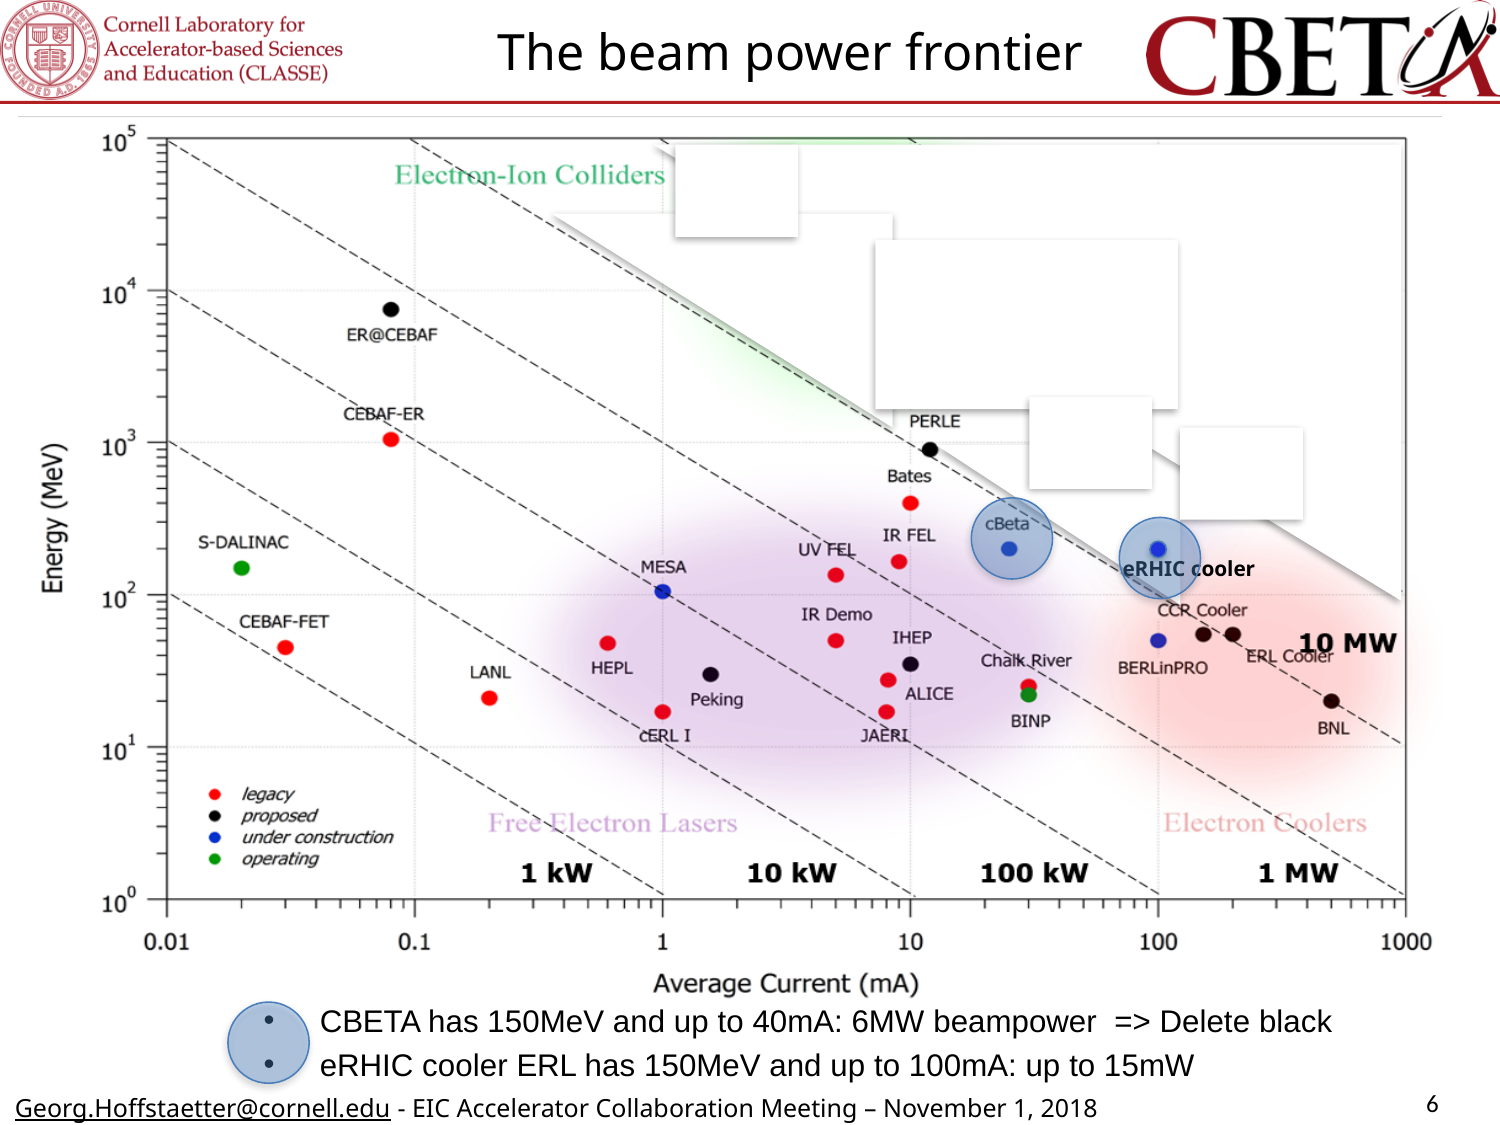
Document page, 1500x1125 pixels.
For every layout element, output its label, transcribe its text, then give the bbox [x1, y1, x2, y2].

text_box [227, 1019, 310, 1085]
picture [18, 116, 1442, 1011]
text_box CBETA has 150MeV and up to 40mA: 6MW beampower => Delete black eRHIC cooler ERL has 150MeV and up to 100mA: up to 15mW [306, 1019, 1419, 1059]
picture [0, 0, 343, 100]
text_box The beam power frontier [357, 13, 1225, 88]
picture [1146, 0, 1500, 97]
text_box [601, 1107, 633, 1125]
